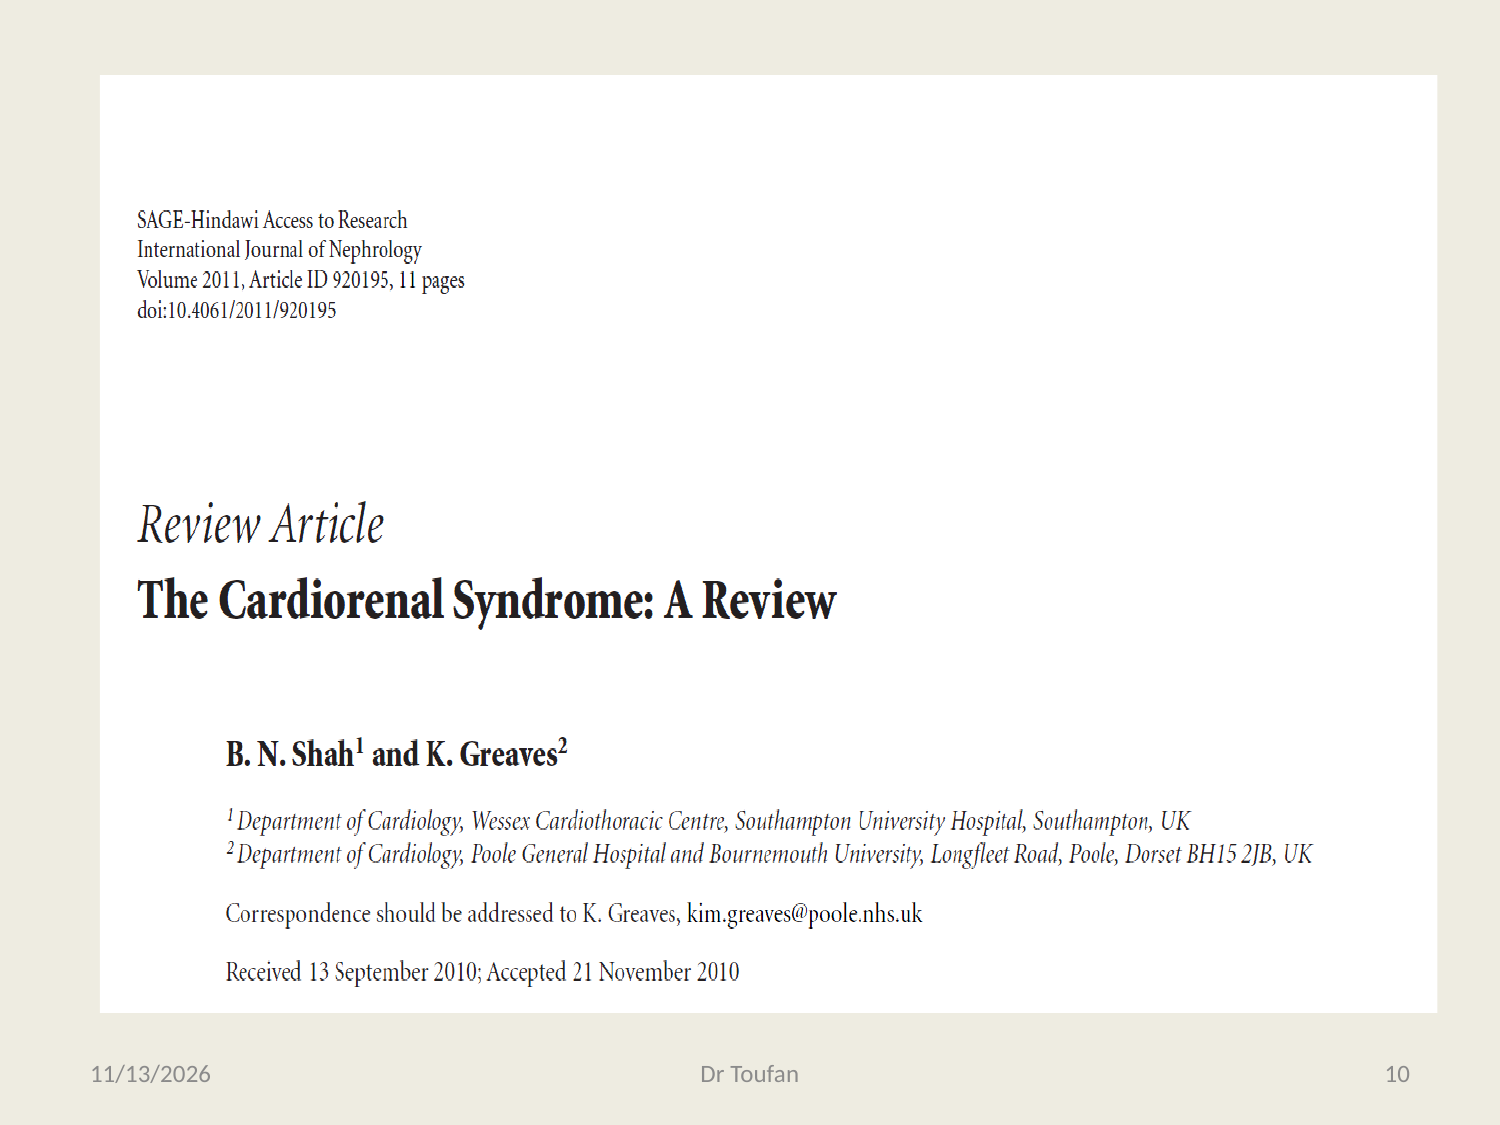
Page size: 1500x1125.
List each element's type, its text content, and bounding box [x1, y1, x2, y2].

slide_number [75, 1042, 425, 1103]
slide_number 10 [1074, 1042, 1425, 1103]
footer Dr Toufan [512, 1042, 988, 1103]
picture [99, 74, 1438, 1013]
